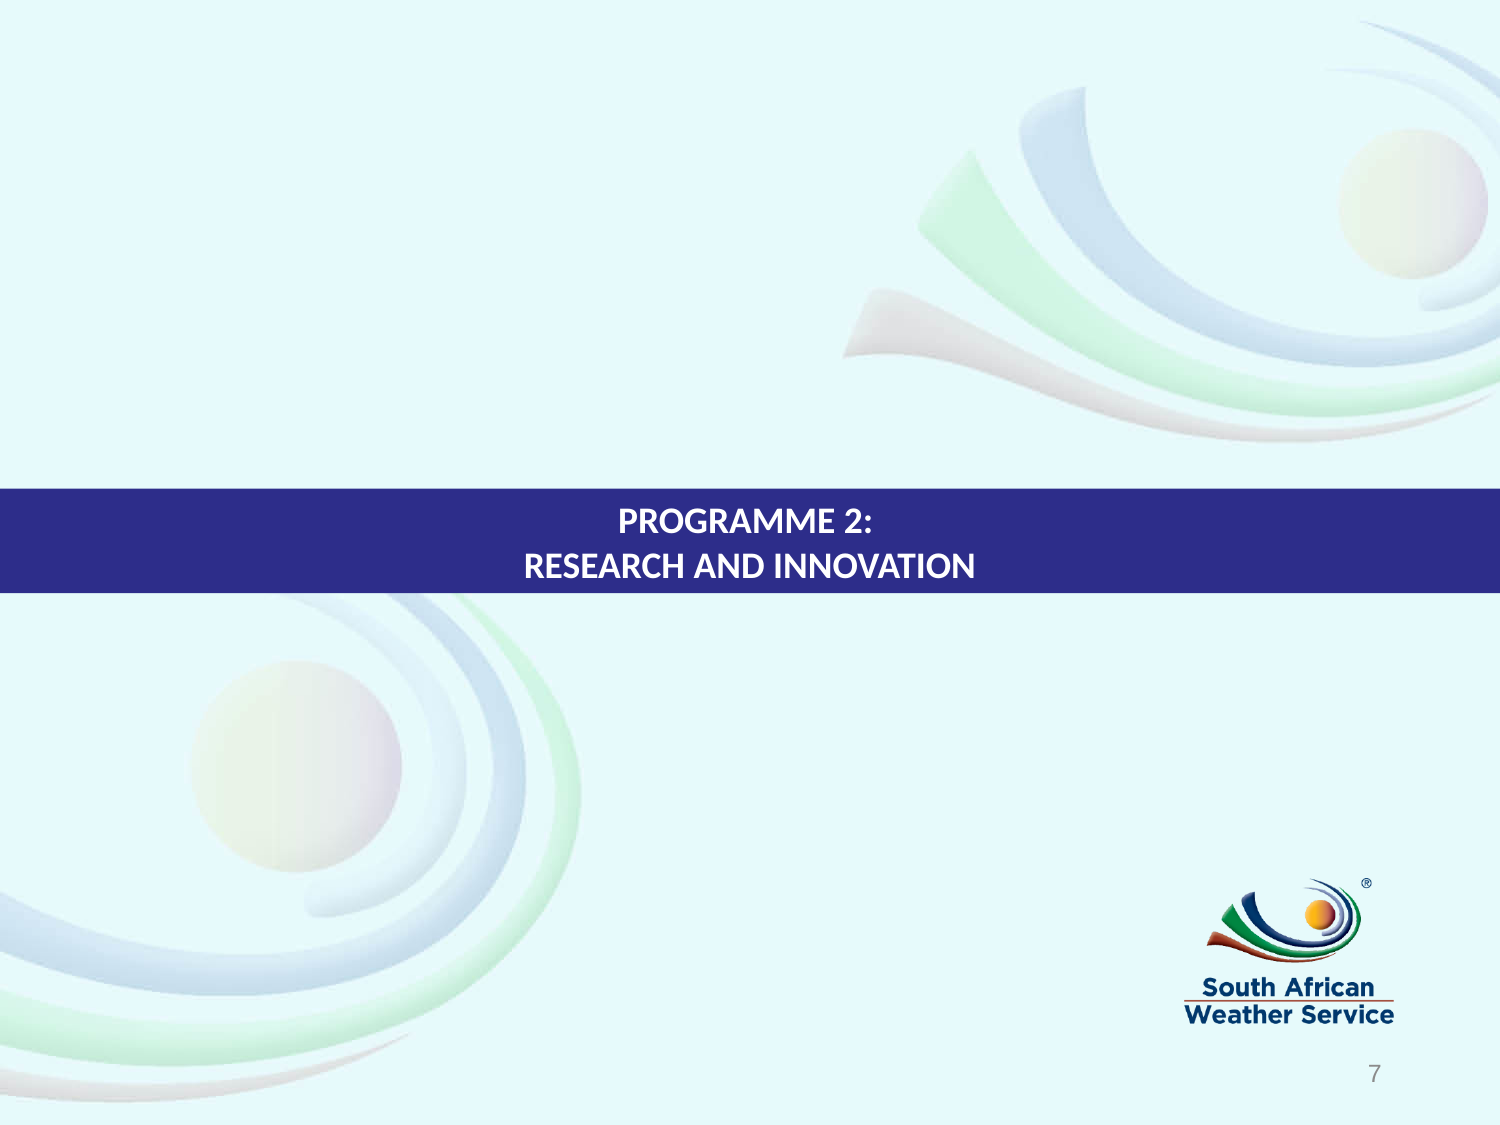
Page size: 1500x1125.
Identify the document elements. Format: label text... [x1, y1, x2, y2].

slide_number 7 [1059, 1042, 1397, 1103]
picture [0, 594, 1500, 1125]
text_box PROGRAMME 2: RESEARCH AND INNOVATION [0, 488, 1500, 594]
picture [0, 0, 1500, 488]
